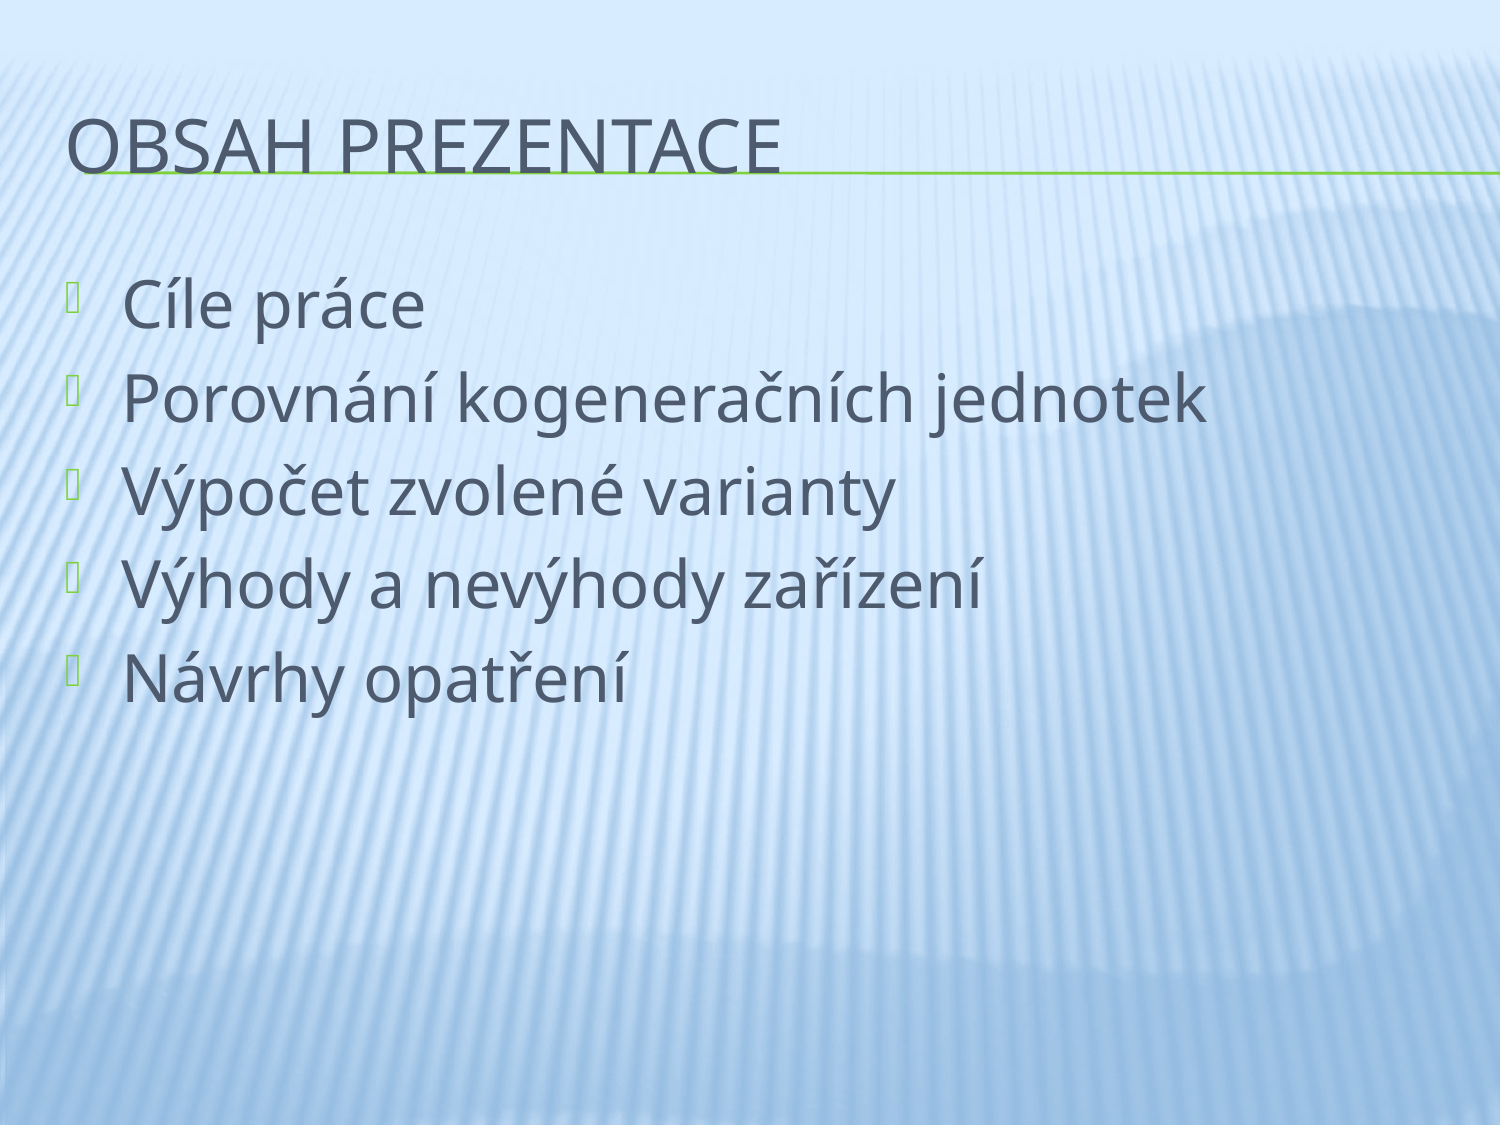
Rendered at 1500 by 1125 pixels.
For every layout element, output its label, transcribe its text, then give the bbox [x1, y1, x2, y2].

list Cíle práce Porovnání kogeneračních jednotek Výpočet zvolené varianty Výhody a nevýhody zařízení Návrhy opatření [50, 254, 1475, 998]
title Obsah prezentace [50, 75, 1475, 213]
